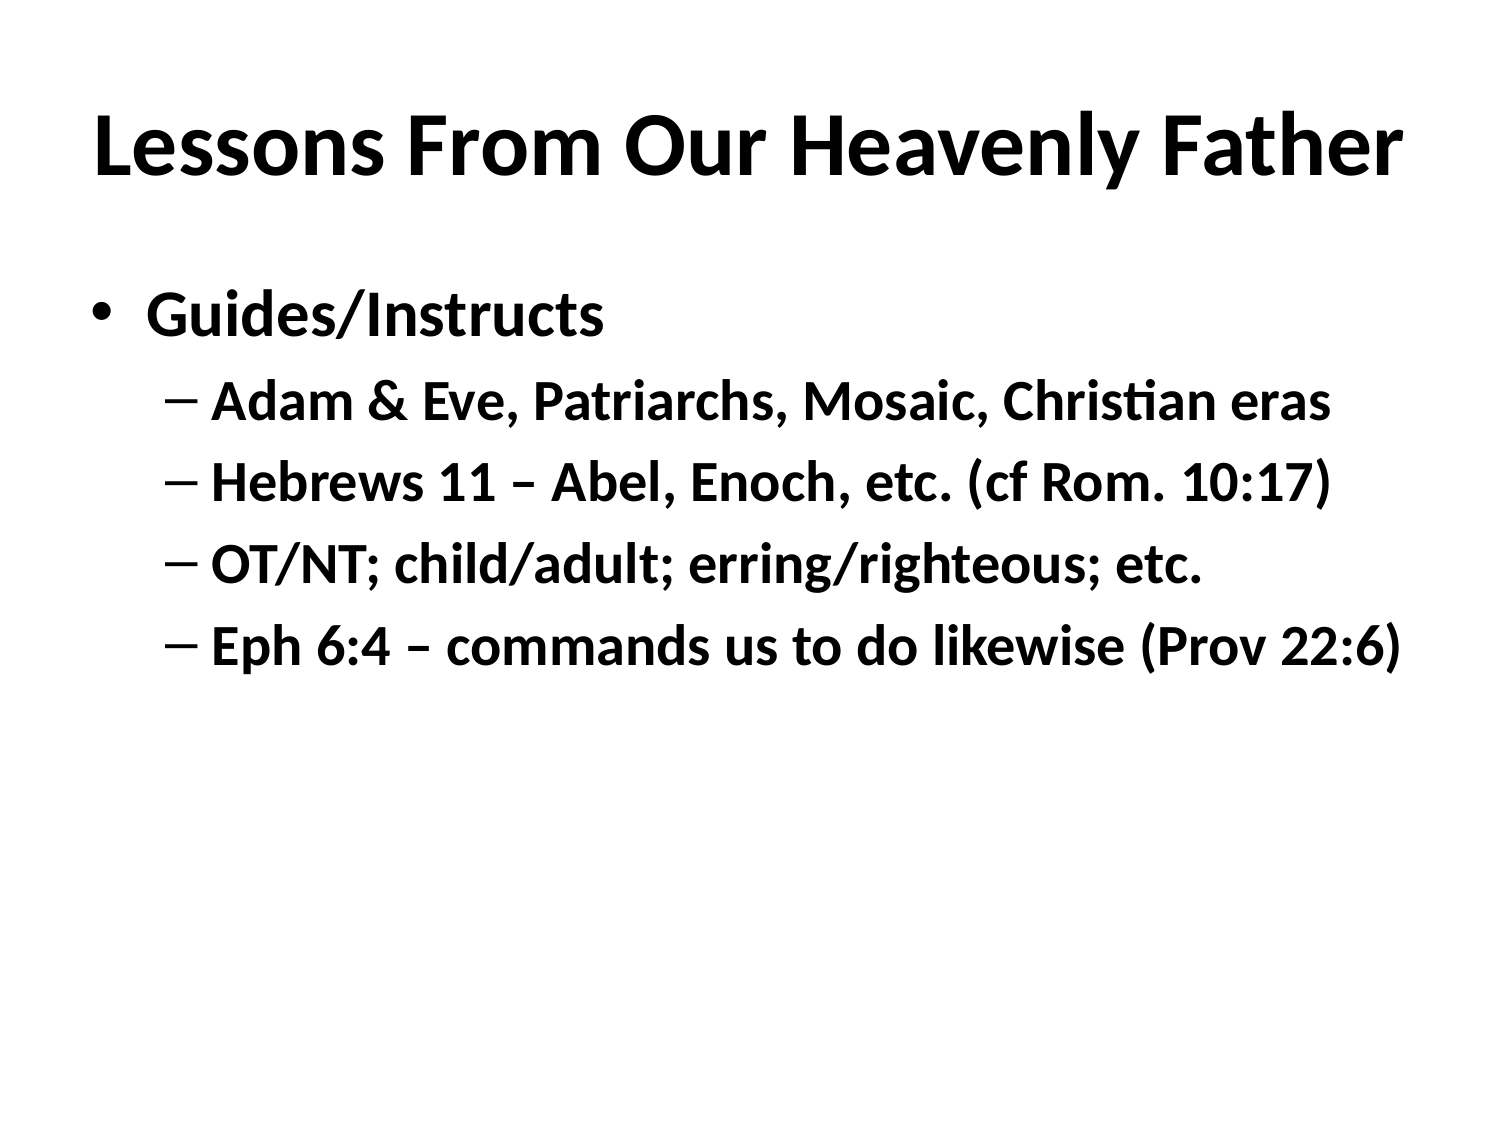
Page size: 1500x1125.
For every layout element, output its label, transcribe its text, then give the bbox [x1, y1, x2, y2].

title Lessons From Our Heavenly Father [75, 45, 1425, 233]
list Guides/Instructs Adam & Eve, Patriarchs, Mosaic, Christian eras Hebrews 11 – Abel, Enoch, etc. (cf Rom. 10:17) OT/NT; child/adult; erring/righteous; etc. Eph 6:4 – commands us to do likewise (Prov 22:6) [75, 262, 1425, 1088]
